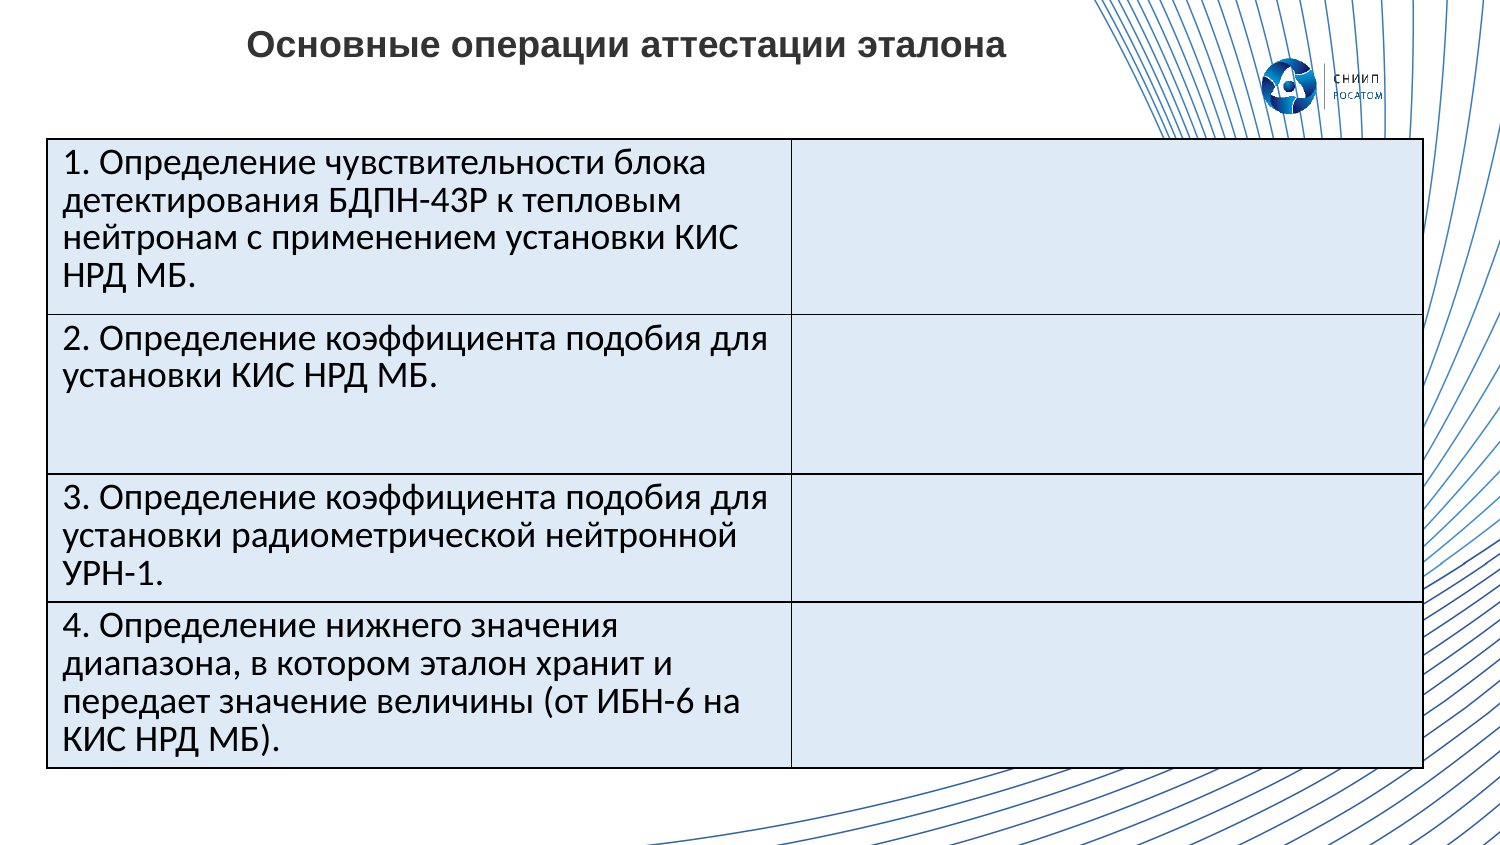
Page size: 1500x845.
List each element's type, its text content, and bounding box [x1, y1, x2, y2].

text_box Основные операции аттестации эталона [47, 6, 1199, 80]
picture [0, 0, 1500, 845]
